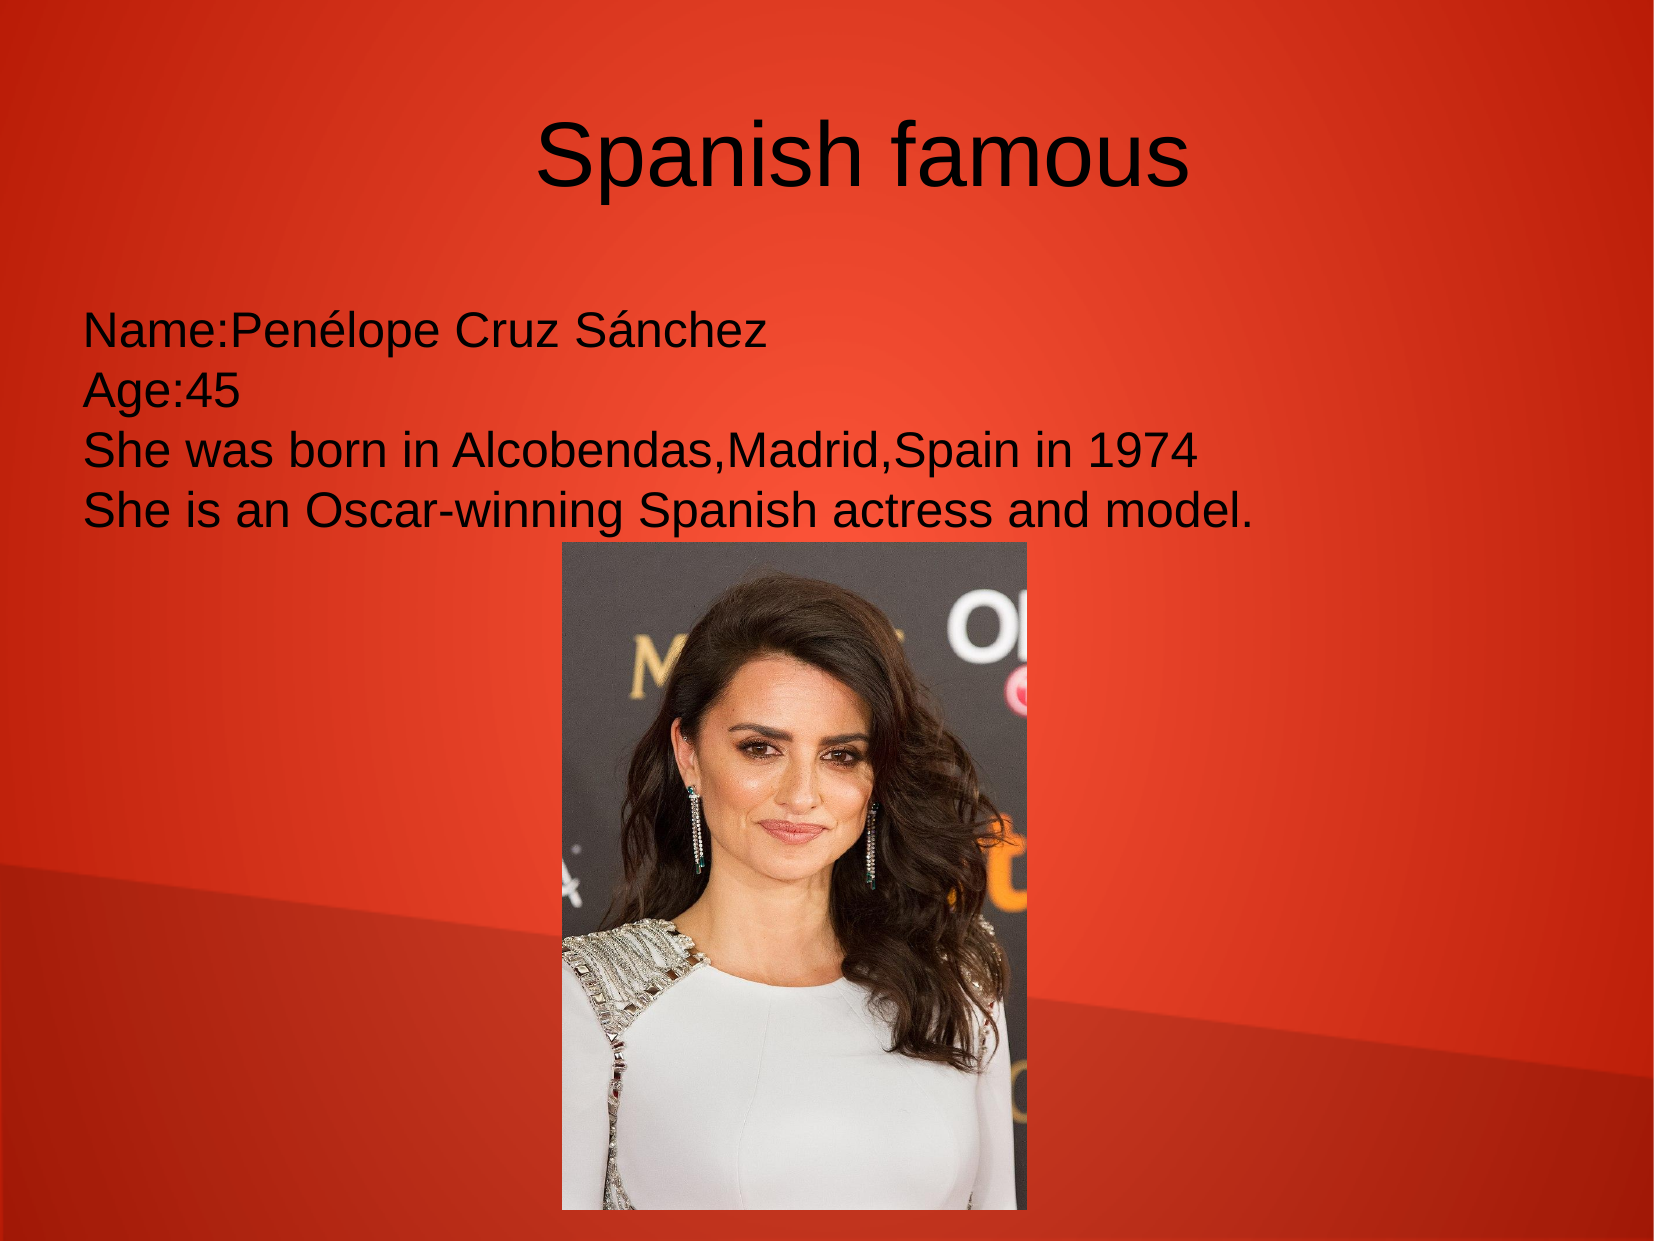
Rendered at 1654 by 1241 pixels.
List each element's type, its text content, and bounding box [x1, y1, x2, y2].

picture [0, 0, 1654, 1241]
list Name:Penélope Cruz Sánchez Age:45 She was born in Alcobendas,Madrid,Spain in 1974 She is an Oscar-winning Spanish actress and model. [82, 297, 1571, 1017]
title Spanish famous [82, 47, 1571, 252]
